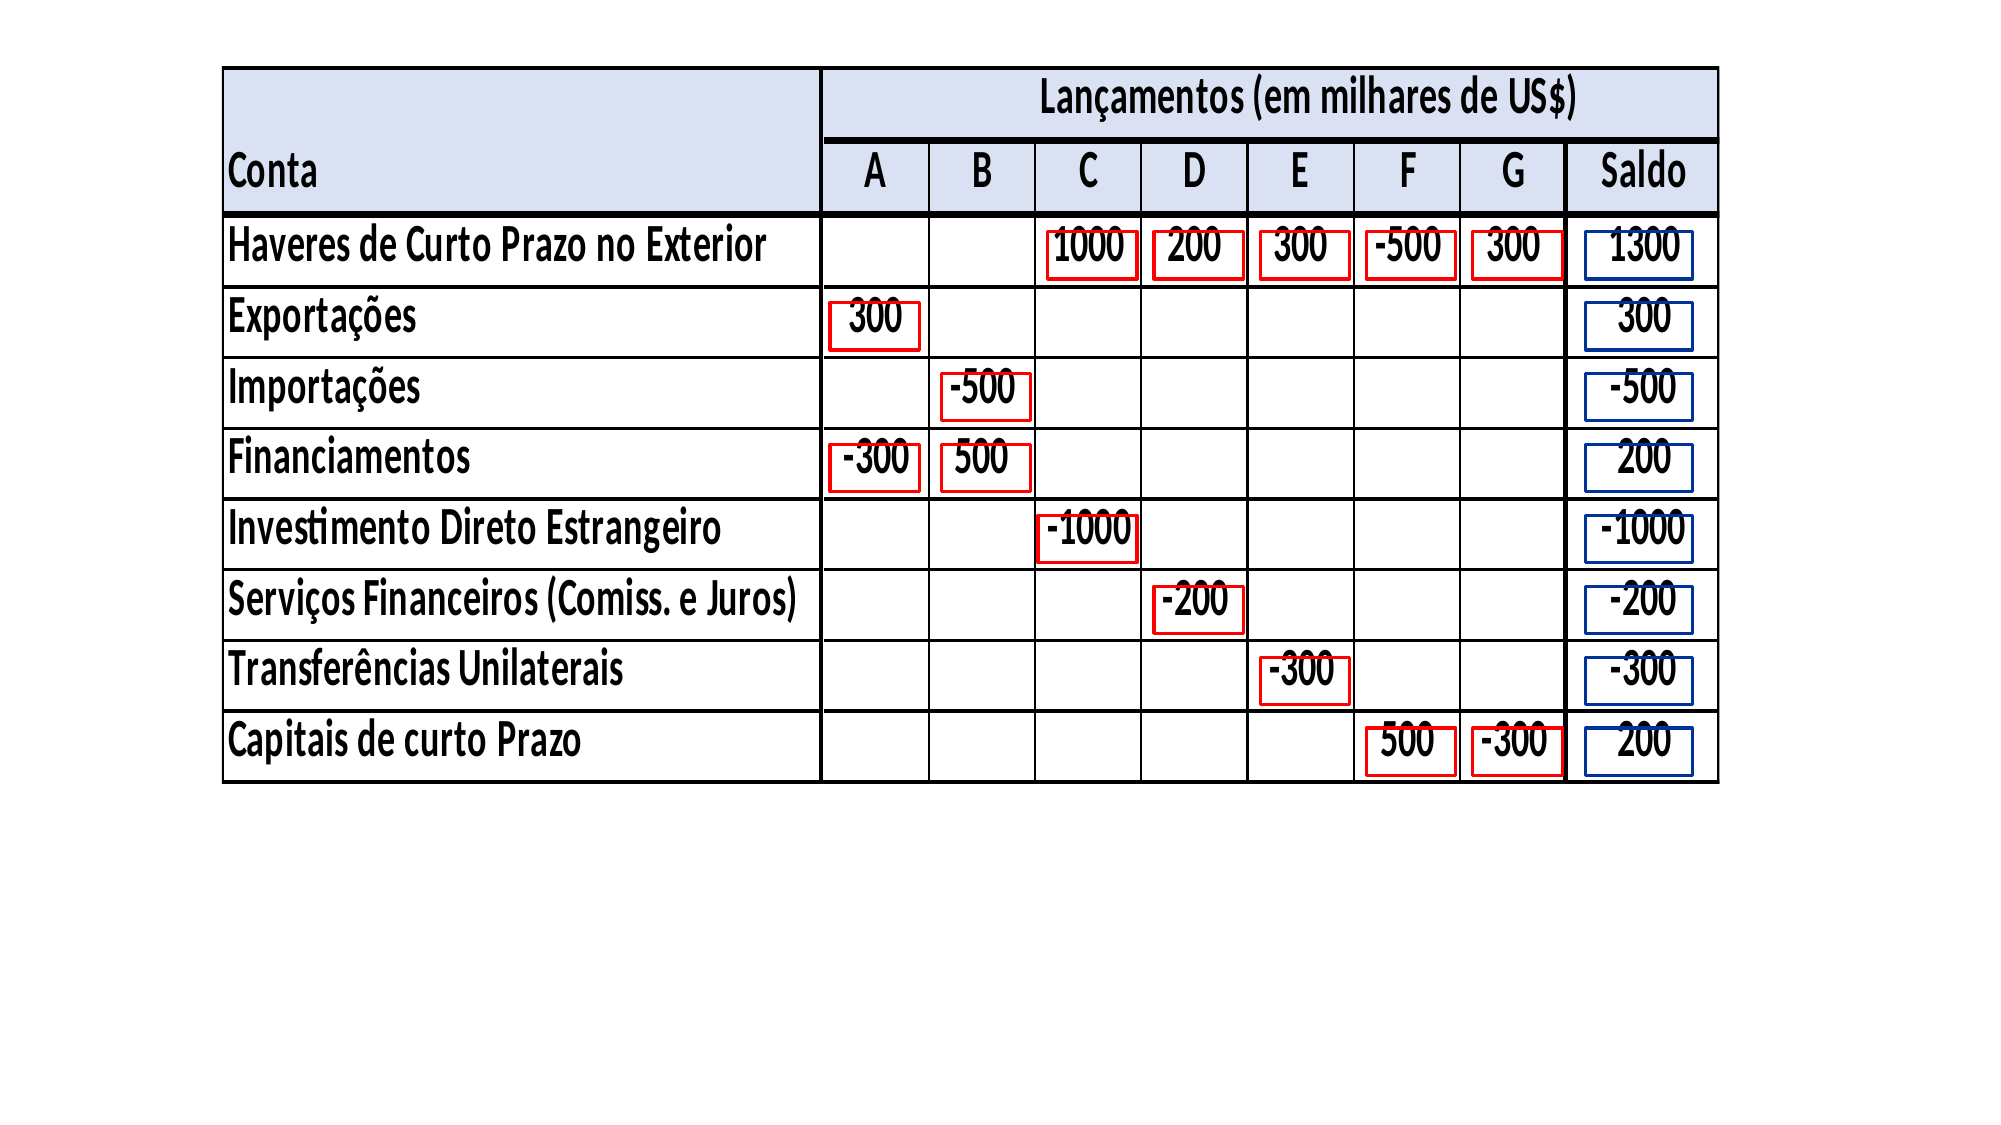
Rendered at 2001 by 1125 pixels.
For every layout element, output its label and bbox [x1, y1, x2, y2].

picture [221, 66, 1722, 788]
